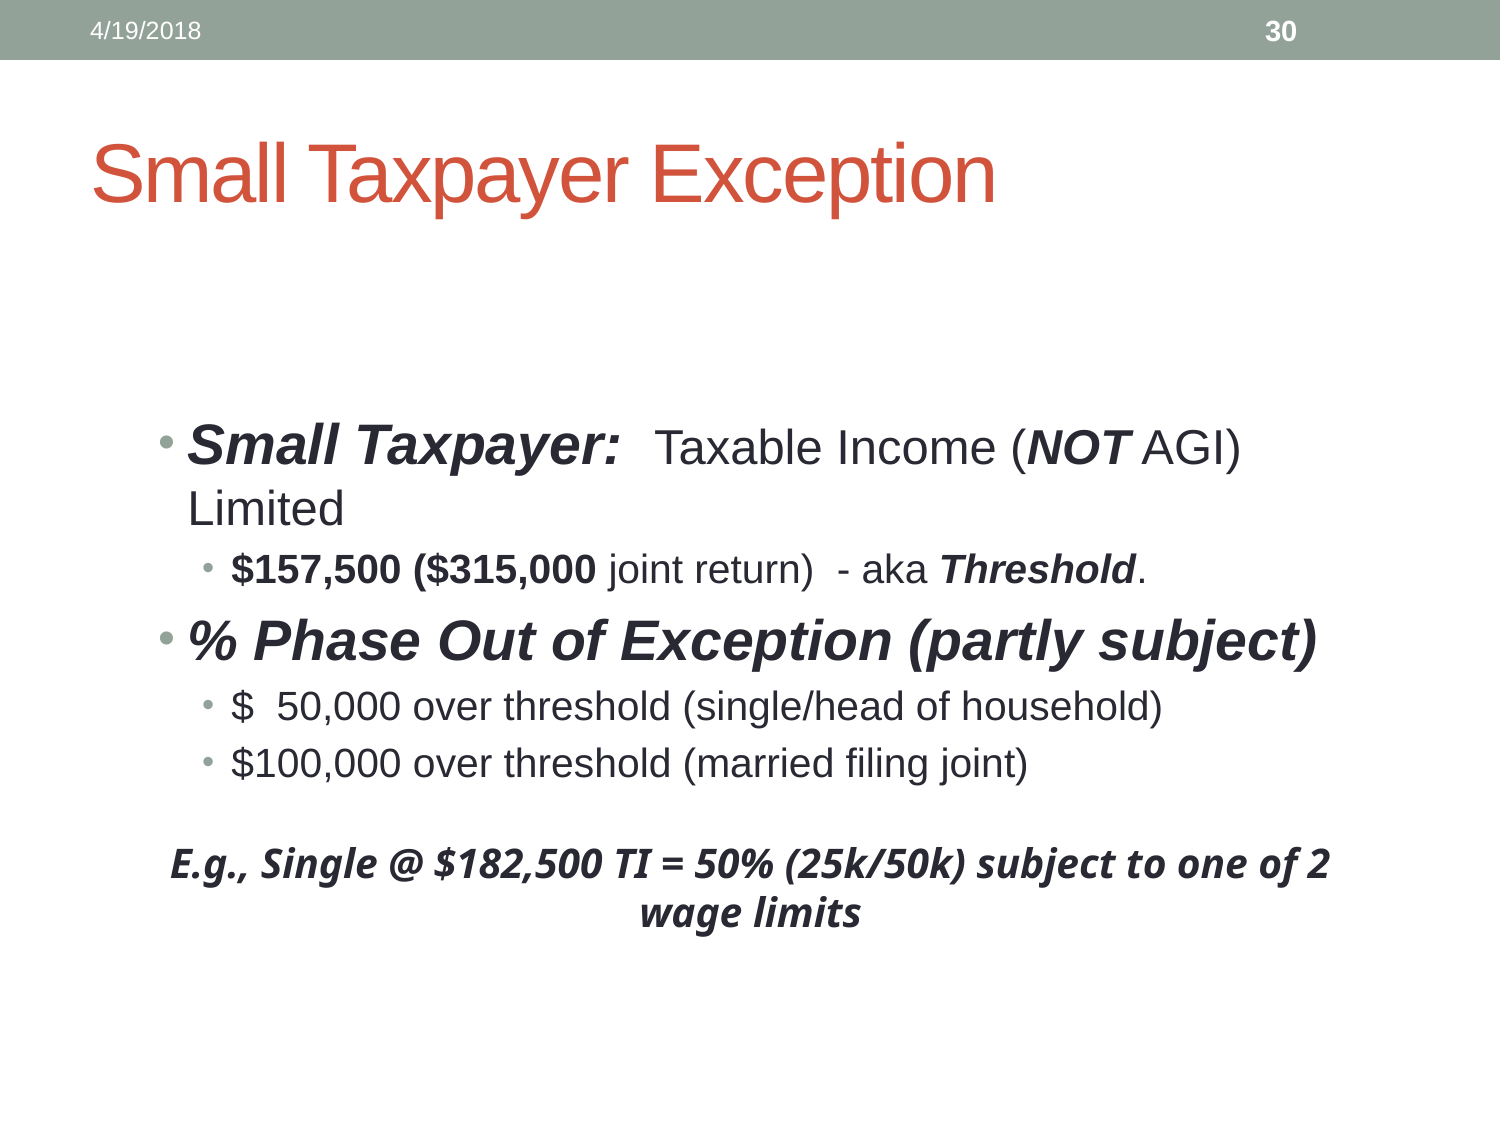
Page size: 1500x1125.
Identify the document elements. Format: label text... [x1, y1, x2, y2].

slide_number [75, 3, 550, 57]
slide_number 30 [1250, 3, 1425, 57]
title Small Taxpayer Exception [75, 87, 1425, 250]
list Small Taxpayer: Taxable Income (NOT AGI) Limited $157,500 ($315,000 joint return) - aka Threshold. % Phase Out of Exception (partly subject) $ 50,000 over threshold (single/head of household) $100,000 over threshold (married filing joint) E.g., Single @ $182,500 TI = 50% (25k/50k) subject to one of 2 wage limits [143, 399, 1359, 1005]
